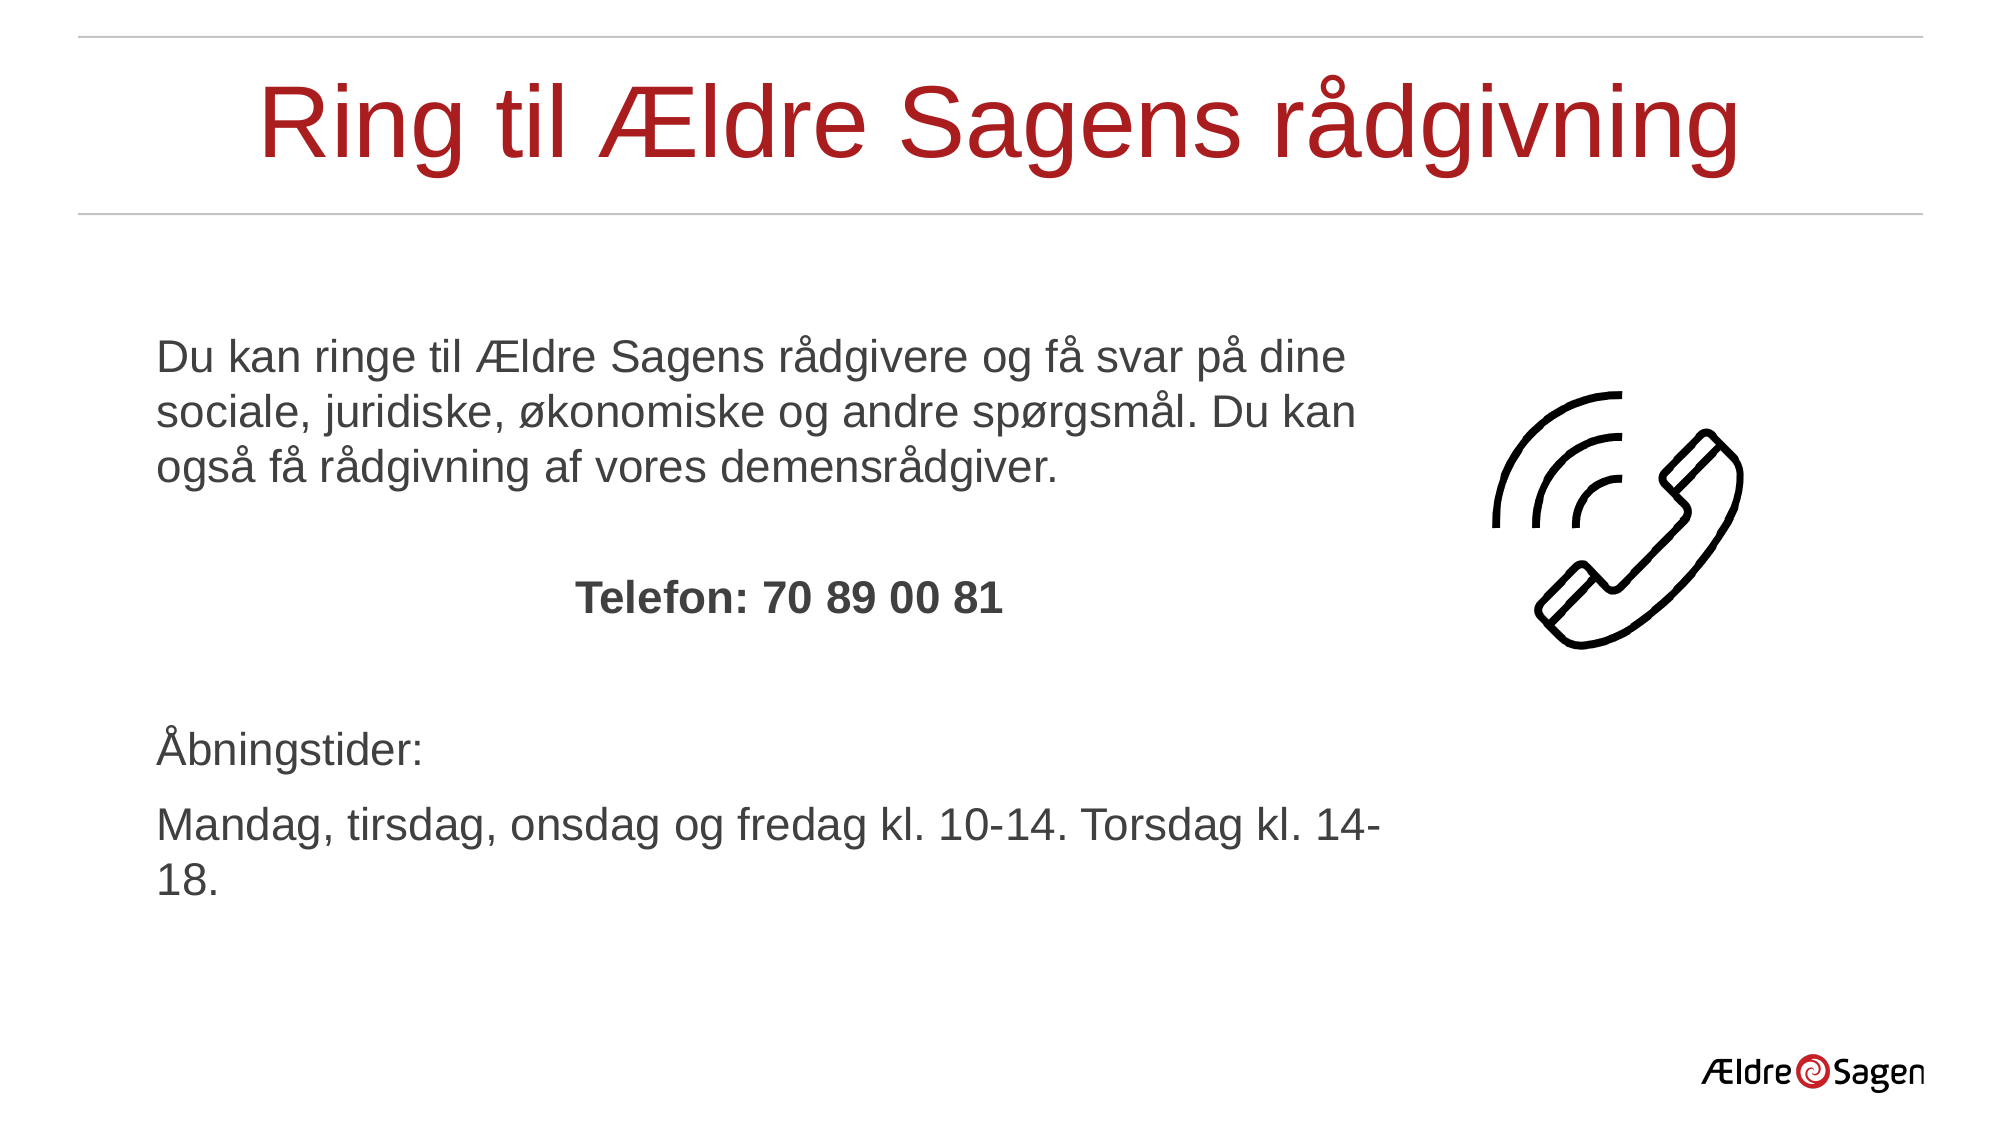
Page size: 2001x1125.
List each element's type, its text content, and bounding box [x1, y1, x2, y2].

list Du kan ringe til Ældre Sagens rådgivere og få svar på dine sociale, juridiske, økonomiske og andre spørgsmål. Du kan også få rådgivning af vores demensrådgiver. Telefon: 70 89 00 81 Åbningstider: Mandag, tirsdag, onsdag og fredag kl. 10-14. Torsdag kl. 14-18. [156, 326, 1437, 907]
picture [1435, 326, 1803, 714]
title Ring til Ældre Sagens rådgivning [78, 36, 1923, 198]
